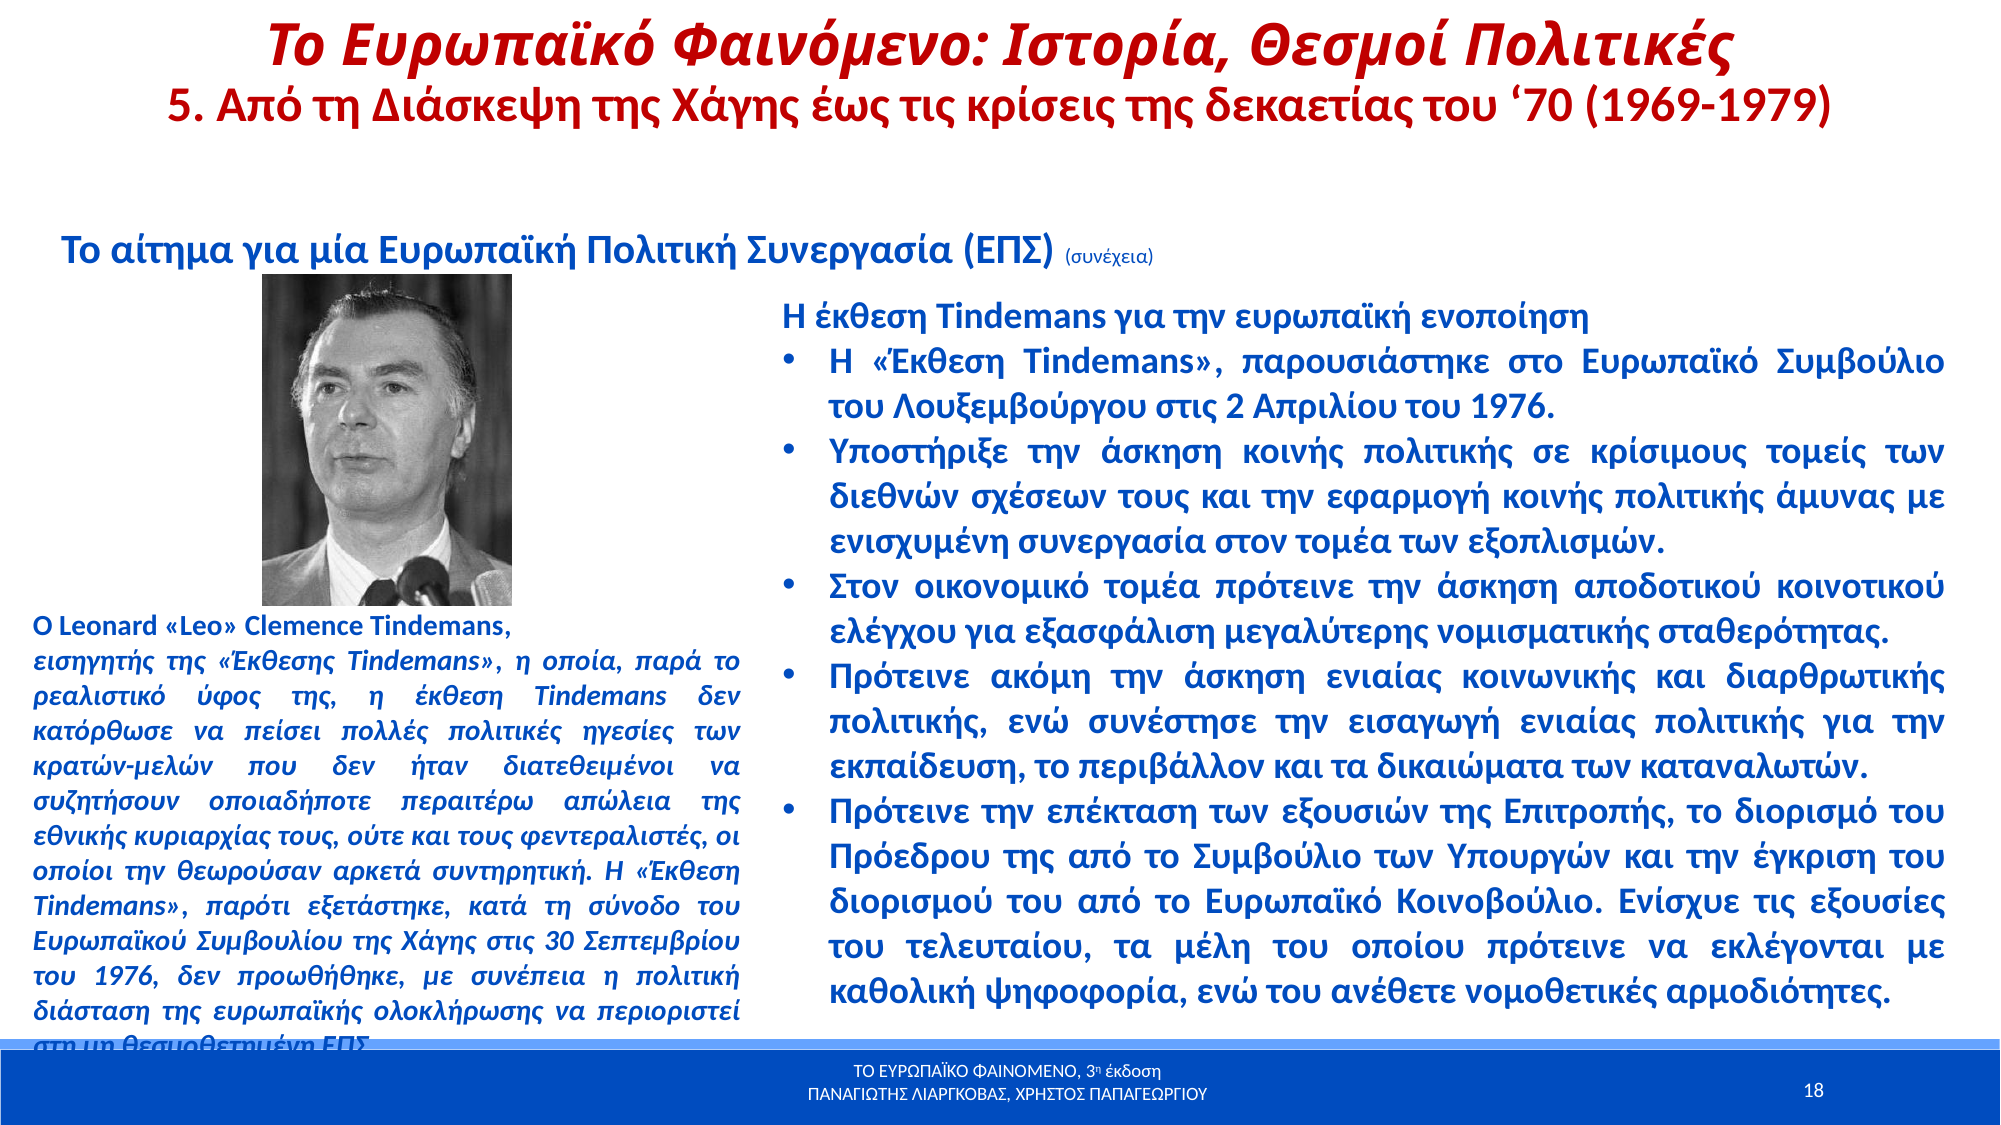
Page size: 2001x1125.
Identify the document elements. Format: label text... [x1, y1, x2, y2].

slide_number 18 [1623, 1059, 1840, 1120]
picture [261, 273, 512, 606]
text_box Το Ευρωπαϊκό Φαινόμενο: Ιστορία, Θεσμοί Πολιτικές [0, 0, 2000, 64]
text_box Ο Leonard «Leo» Clemence Tindemans, εισηγητής της «Έκθεσης Tindemans», η οποία, παρά το ρεαλιστικό ύφος της, η έκθεση Tindemans δεν κατόρθωσε να πείσει πολλές πολιτικές ηγεσίες των κρατών-μελών που δεν ήταν διατεθειμένοι να συζητήσουν οποιαδήποτε περαιτέρω απώλεια της εθνικής κυριαρχίας τους, ούτε και τους φεντεραλιστές, οι οποίοι την θεωρούσαν αρκετά συντηρητική. Η «Έκθεση Tindemans», παρότι εξετάστηκε, κατά τη σύνοδο του Ευρωπαϊκού Συμβουλίου της Χάγης στις 30 Σεπτεμβρίου του 1976, δεν προωθήθηκε, με συνέπεια η πολιτική διάσταση της ευρωπαϊκής ολοκλήρωσης να περιοριστεί στη μη θεσμοθετημένη ΕΠΣ [18, 599, 756, 1069]
text_box Το αίτημα για μία Ευρωπαϊκή Πολιτική Συνεργασία (ΕΠΣ) (συνέχεια) [46, 214, 1959, 305]
text_box Η έκθεση Tindemans για την ευρωπαϊκή ενοποίηση Η «Έκθεση Tindemans», παρουσιάστηκε στο Ευρωπαϊκό Συμβούλιο του Λουξεμβούργου στις 2 Απριλίου του 1976. Υποστήριξε την άσκηση κοινής πολιτικής σε κρίσιμους τομείς των διεθνών σχέσεων τους και την εφαρμογή κοινής πολιτικής άμυνας με ενισχυμένη συνεργασία στον τομέα των εξοπλισμών. Στον οικονομικό τομέα πρότεινε την άσκηση αποδοτικού κοινοτικού ελέγχου για εξασφάλιση μεγαλύτερης νομισματικής σταθερότητας. Πρότεινε ακόμη την άσκηση ενιαίας κοινωνικής και διαρθρωτικής πολιτικής, ενώ συνέστησε την εισαγωγή ενιαίας πολιτικής για την εκπαίδευση, το περιβάλλον και τα δικαιώματα των καταναλωτών. Πρότεινε την επέκταση των εξουσιών της Επιτροπής, το διορισμό του Πρόεδρου της από το Συμβούλιο των Υπουργών και την έγκριση του διορισμού του από το Ευρωπαϊκό Κοινοβούλιο. Ενίσχυε τις εξουσίες του τελευταίου, τα μέλη του οποίου πρότεινε να εκλέγονται με καθολική ψηφοφορία, ενώ του ανέθετε νομοθετικές αρμοδιότητες. [767, 283, 1962, 1019]
text_box 5. Από τη Διάσκεψη της Χάγης έως τις κρίσεις της δεκαετίας του ‘70 (1969-1979) [0, 64, 2000, 140]
